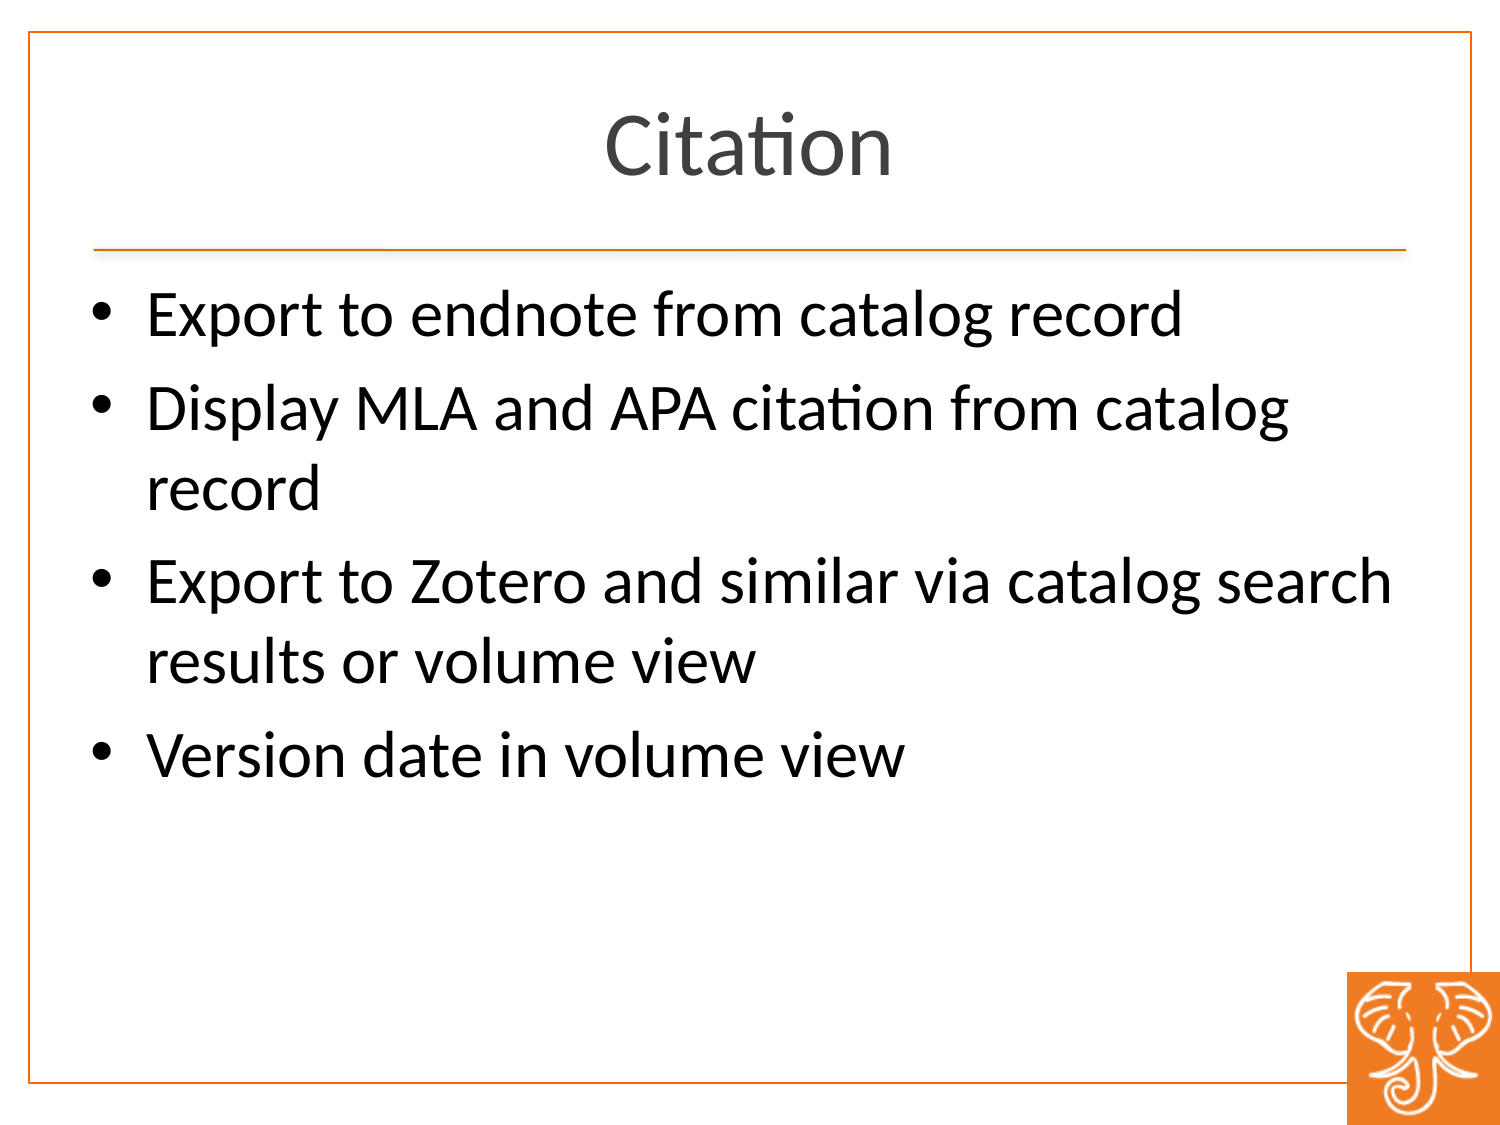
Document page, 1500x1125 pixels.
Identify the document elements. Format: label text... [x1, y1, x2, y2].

list Export to endnote from catalog record Display MLA and APA citation from catalog record Export to Zotero and similar via catalog search results or volume view Version date in volume view [75, 262, 1425, 1066]
picture [1347, 972, 1500, 1125]
title Citation [75, 45, 1425, 233]
